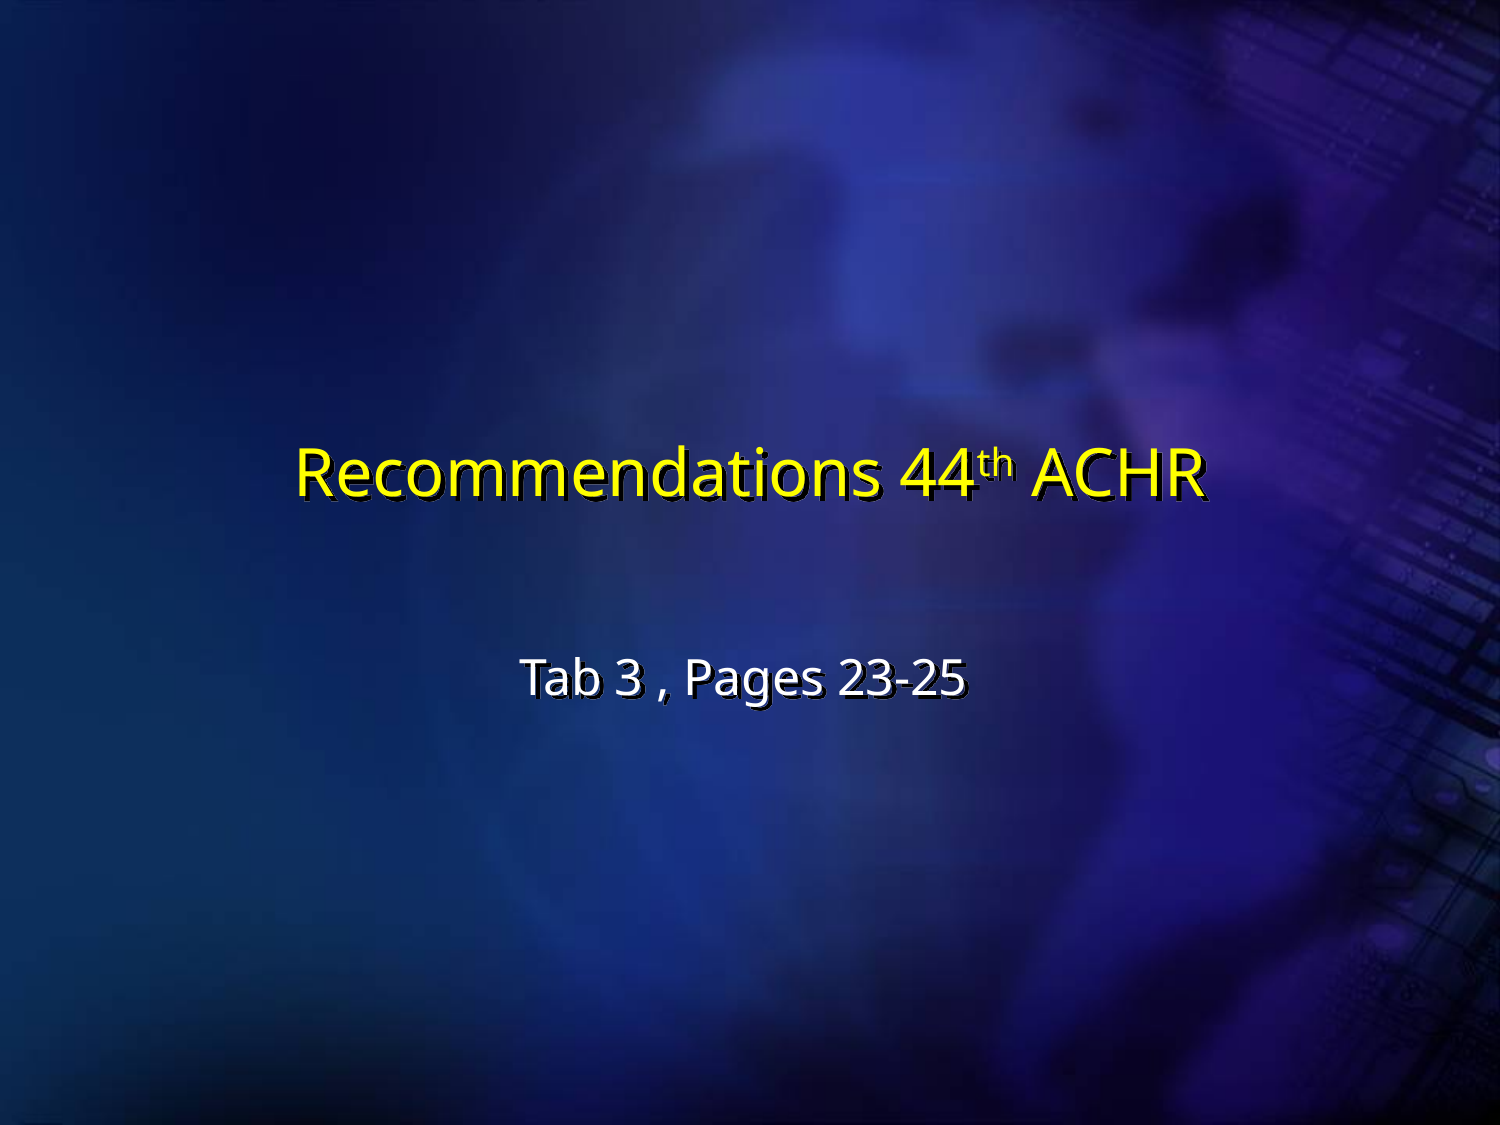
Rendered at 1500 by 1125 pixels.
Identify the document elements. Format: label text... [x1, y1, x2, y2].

subtitle Tab 3 , Pages 23-25 [225, 637, 1275, 925]
picture [0, 0, 1500, 1125]
title Recommendations 44th ACHR [112, 349, 1388, 591]
